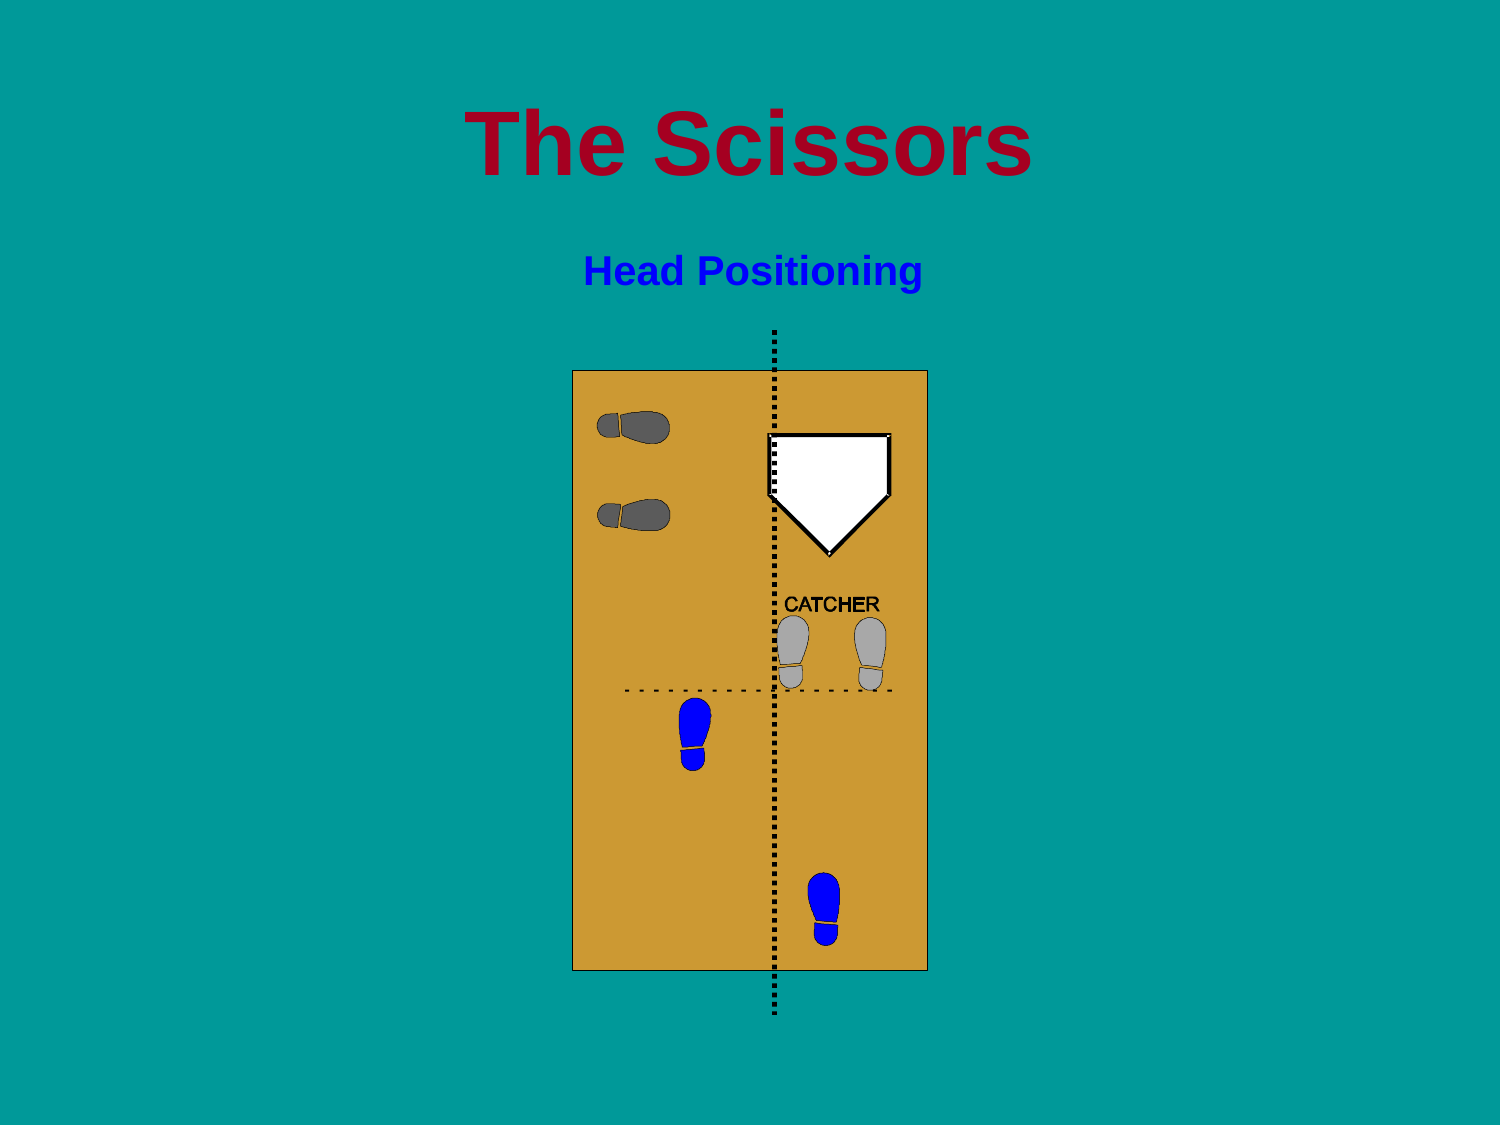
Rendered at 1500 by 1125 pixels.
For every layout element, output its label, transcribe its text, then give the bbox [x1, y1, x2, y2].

picture [569, 367, 931, 974]
text_box Head Positioning [568, 236, 939, 302]
title The Scissors [75, 45, 1425, 233]
